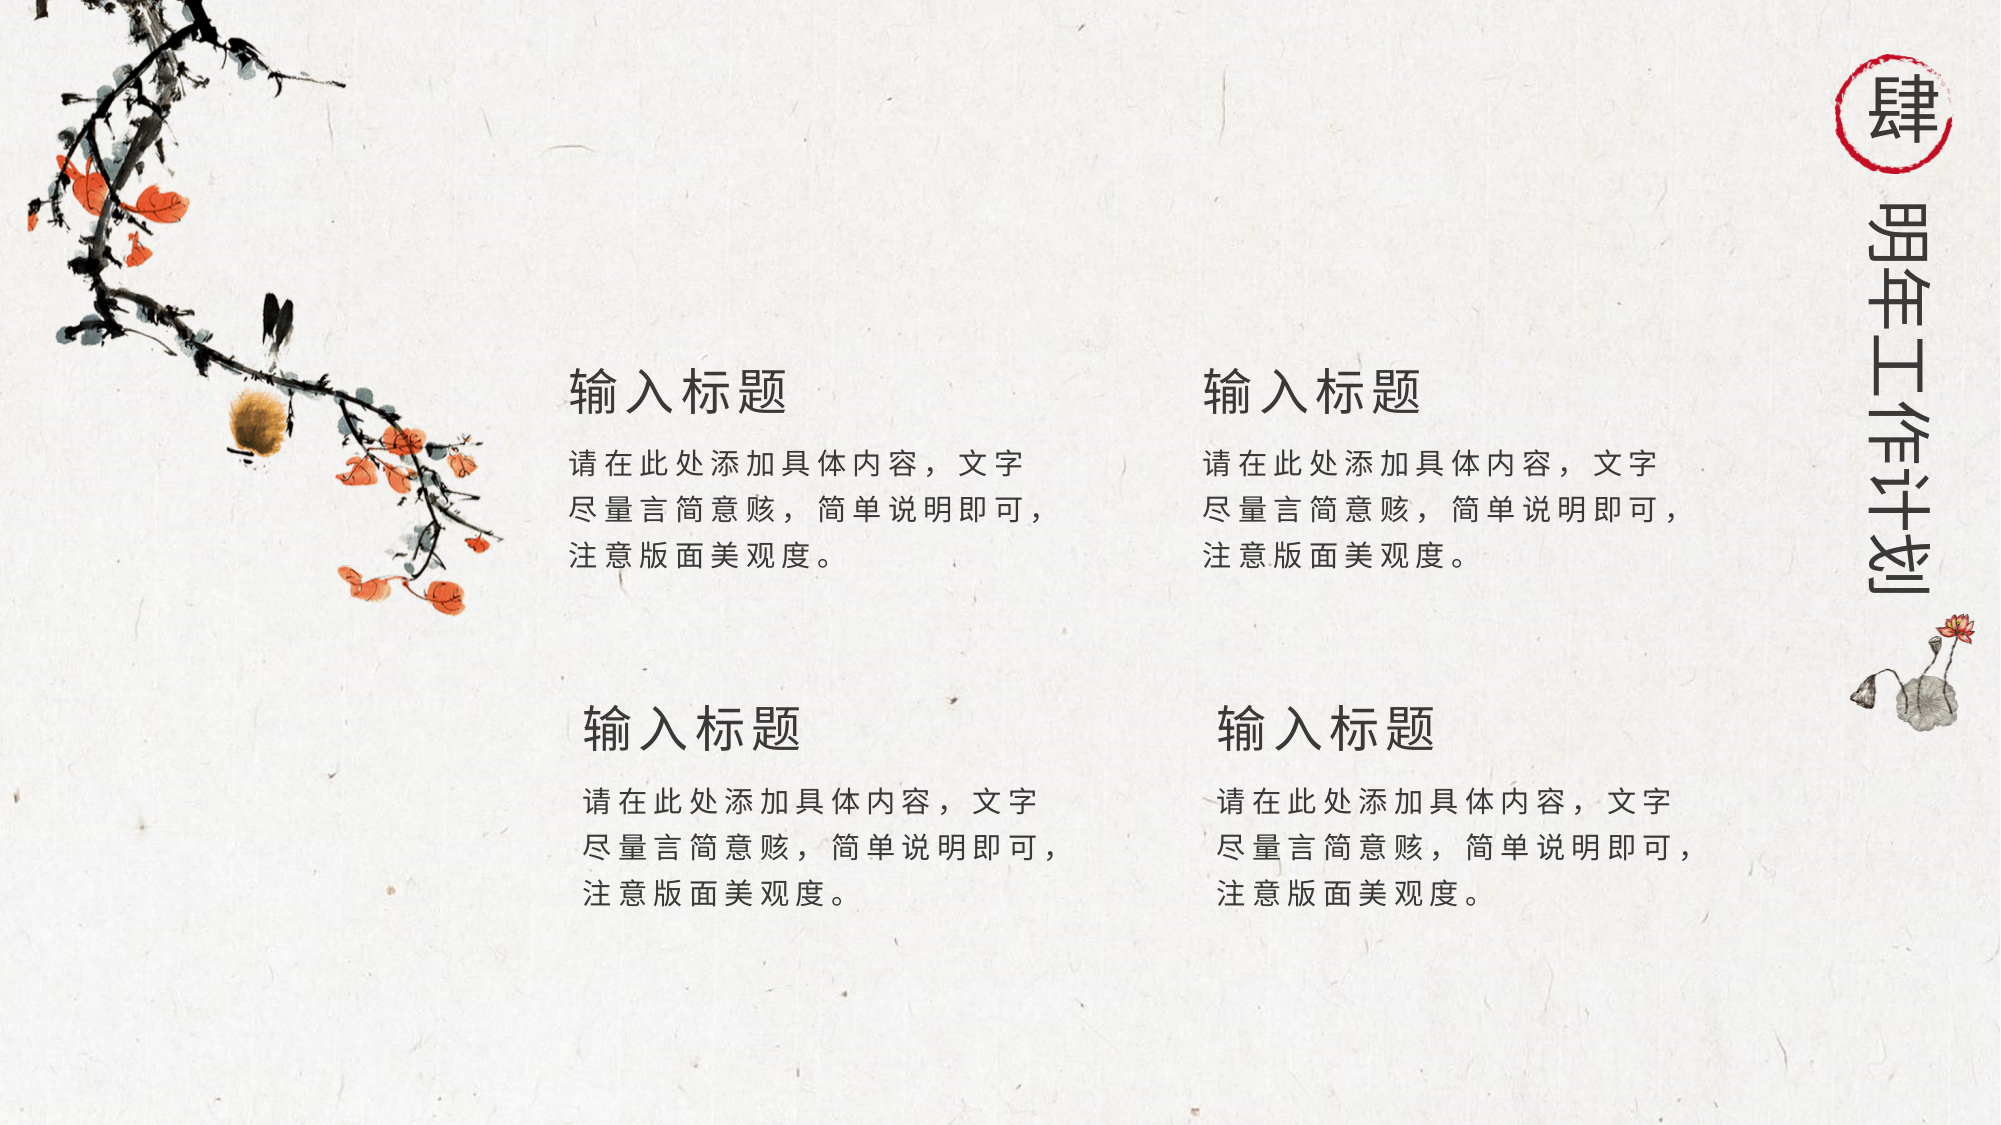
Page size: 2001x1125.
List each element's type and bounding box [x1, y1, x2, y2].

picture [0, 0, 2000, 1125]
text_box [1831, 41, 1964, 174]
